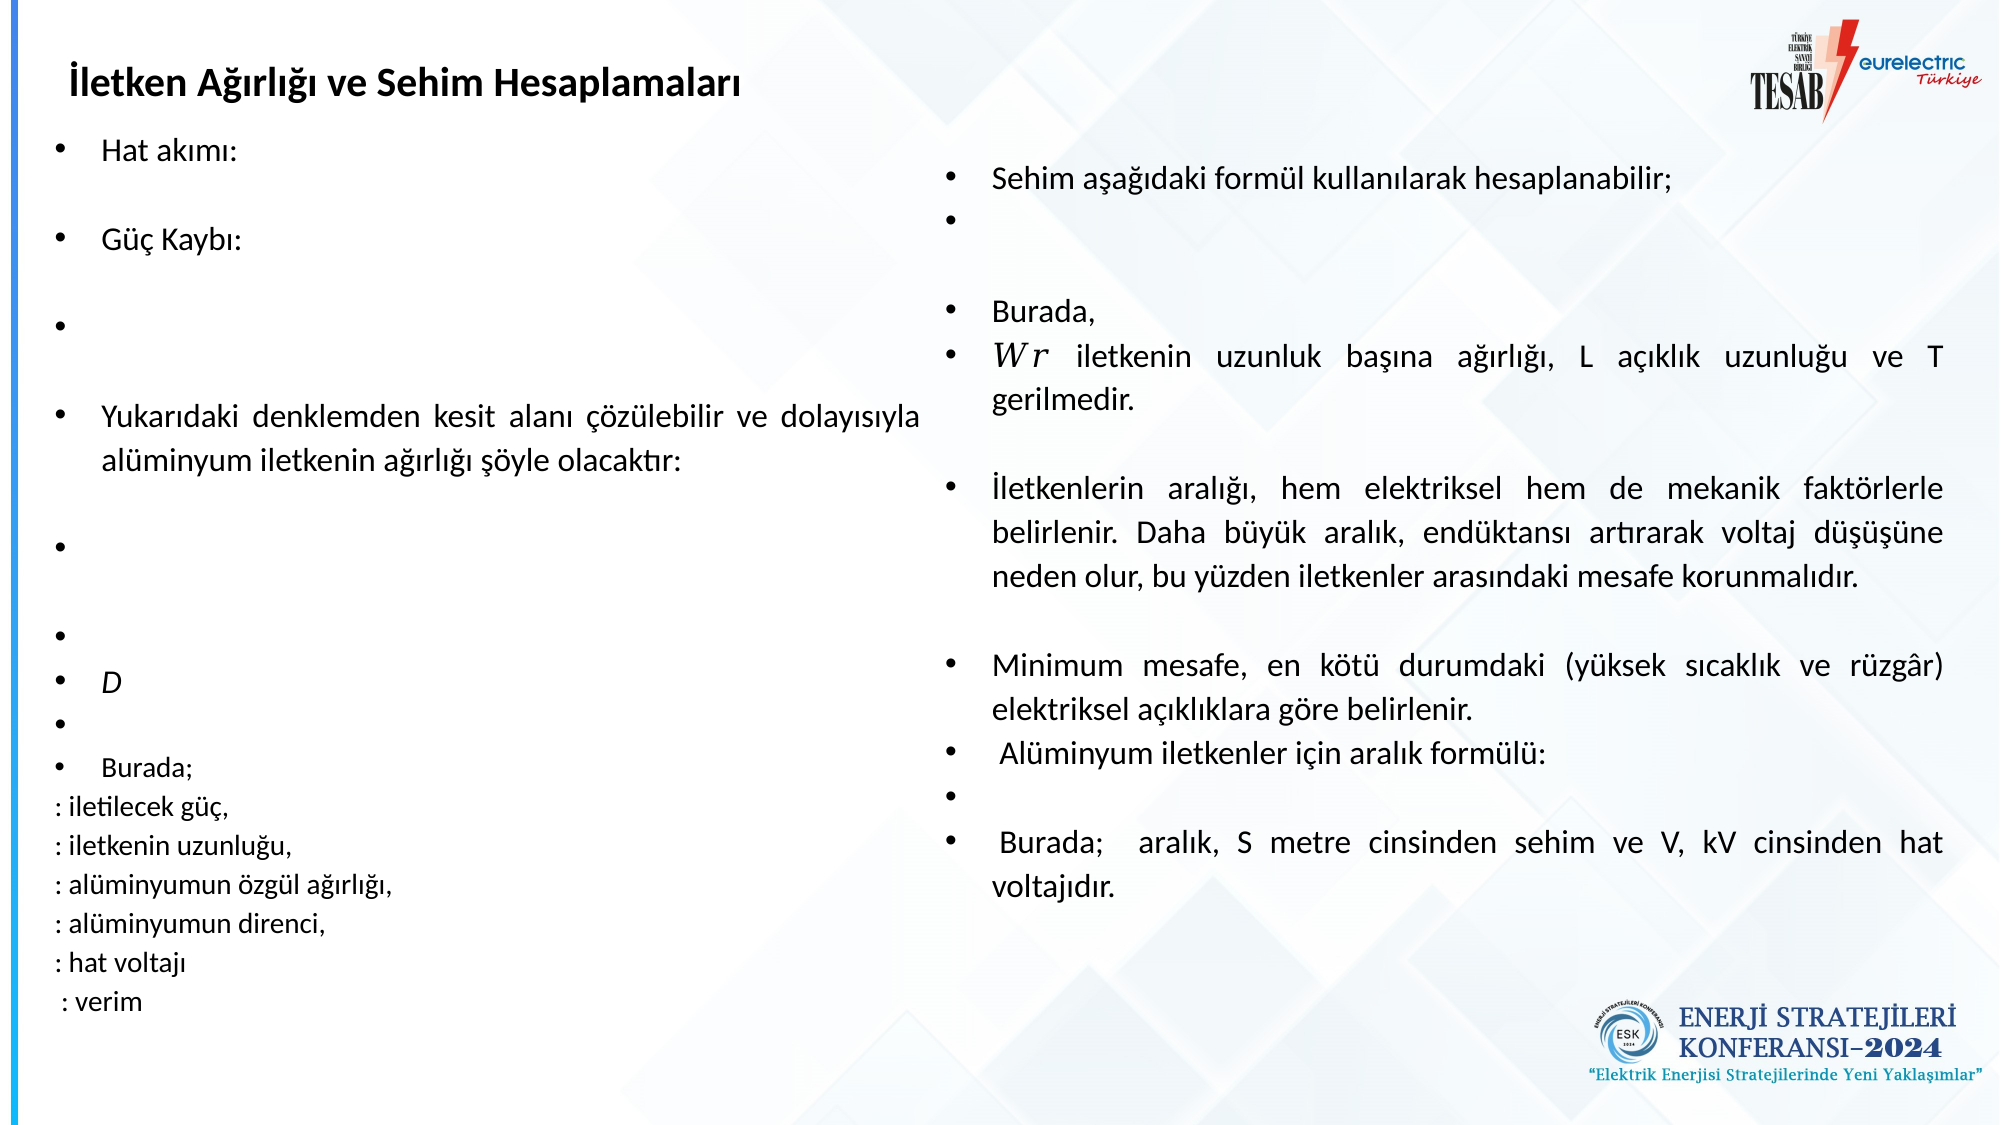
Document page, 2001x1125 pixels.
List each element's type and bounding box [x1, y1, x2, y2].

list [0, 0, 2000, 1125]
